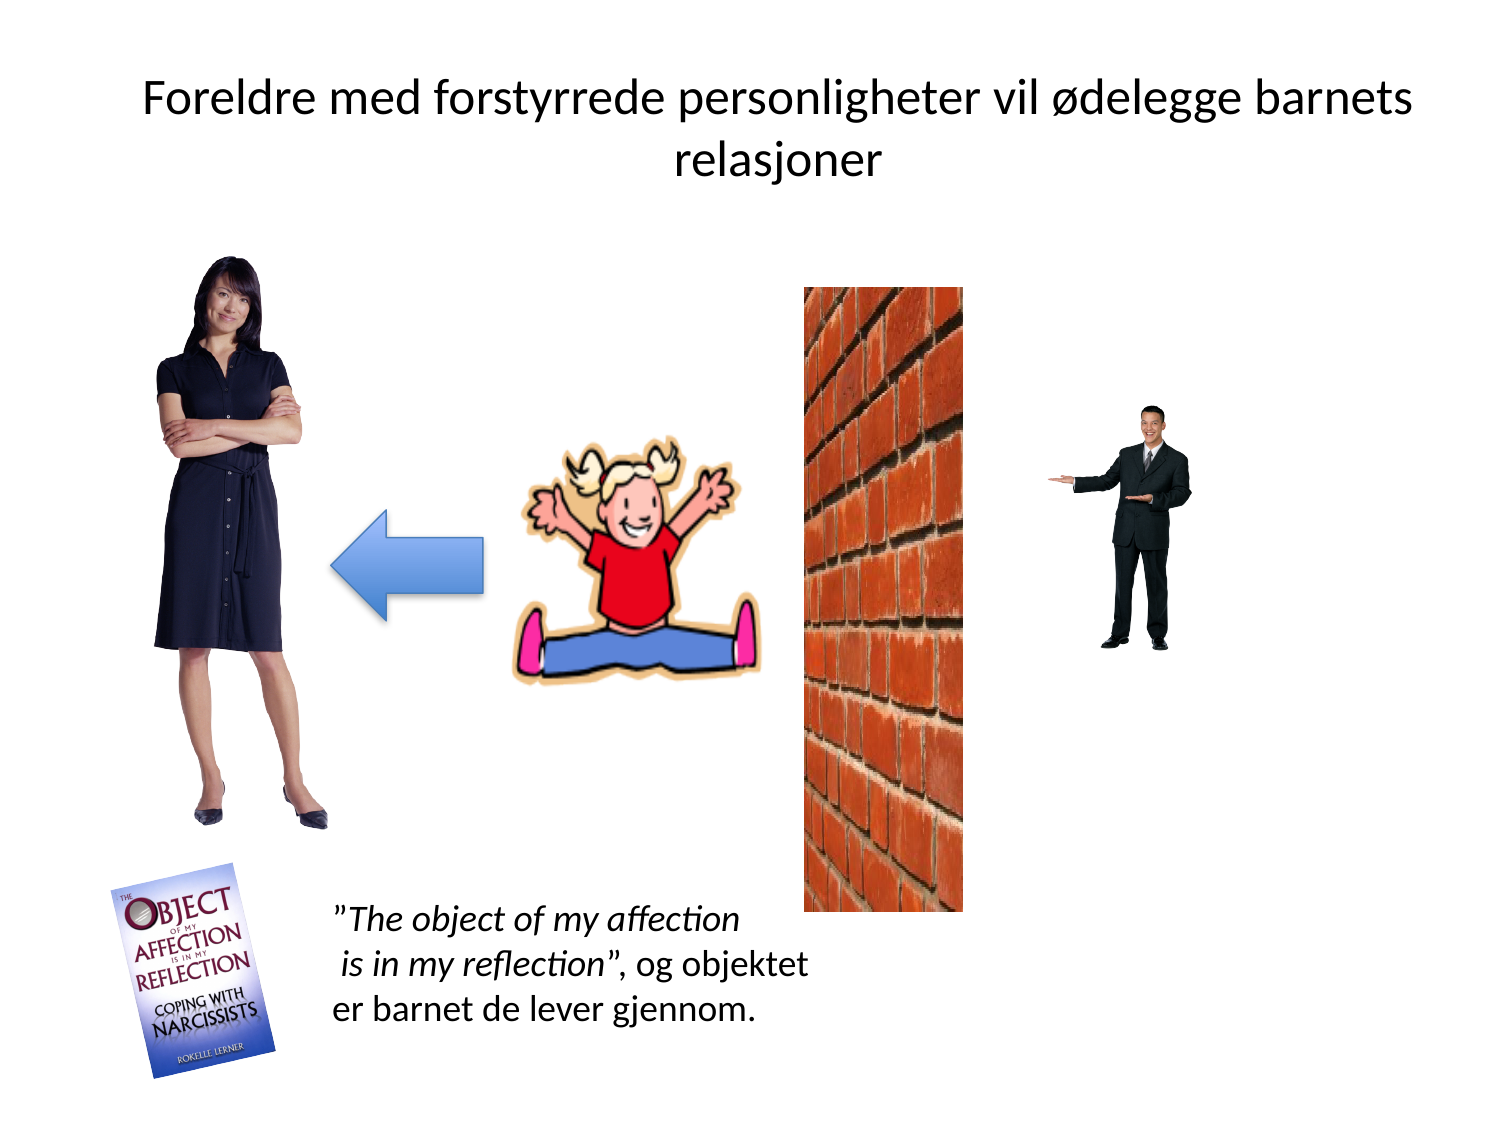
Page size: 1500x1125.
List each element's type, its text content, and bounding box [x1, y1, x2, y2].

picture [511, 431, 766, 692]
text_box [337, 509, 484, 622]
picture [111, 863, 275, 1078]
title Foreldre med forstyrrede personligheter vil ødelegge barnets relasjoner [82, 55, 1475, 195]
picture [804, 287, 964, 912]
picture [145, 253, 331, 834]
text_box ”The object of my affection is in my reflection”, og objektet er barnet de lever gjennom. [317, 886, 824, 1036]
picture [1045, 402, 1194, 652]
